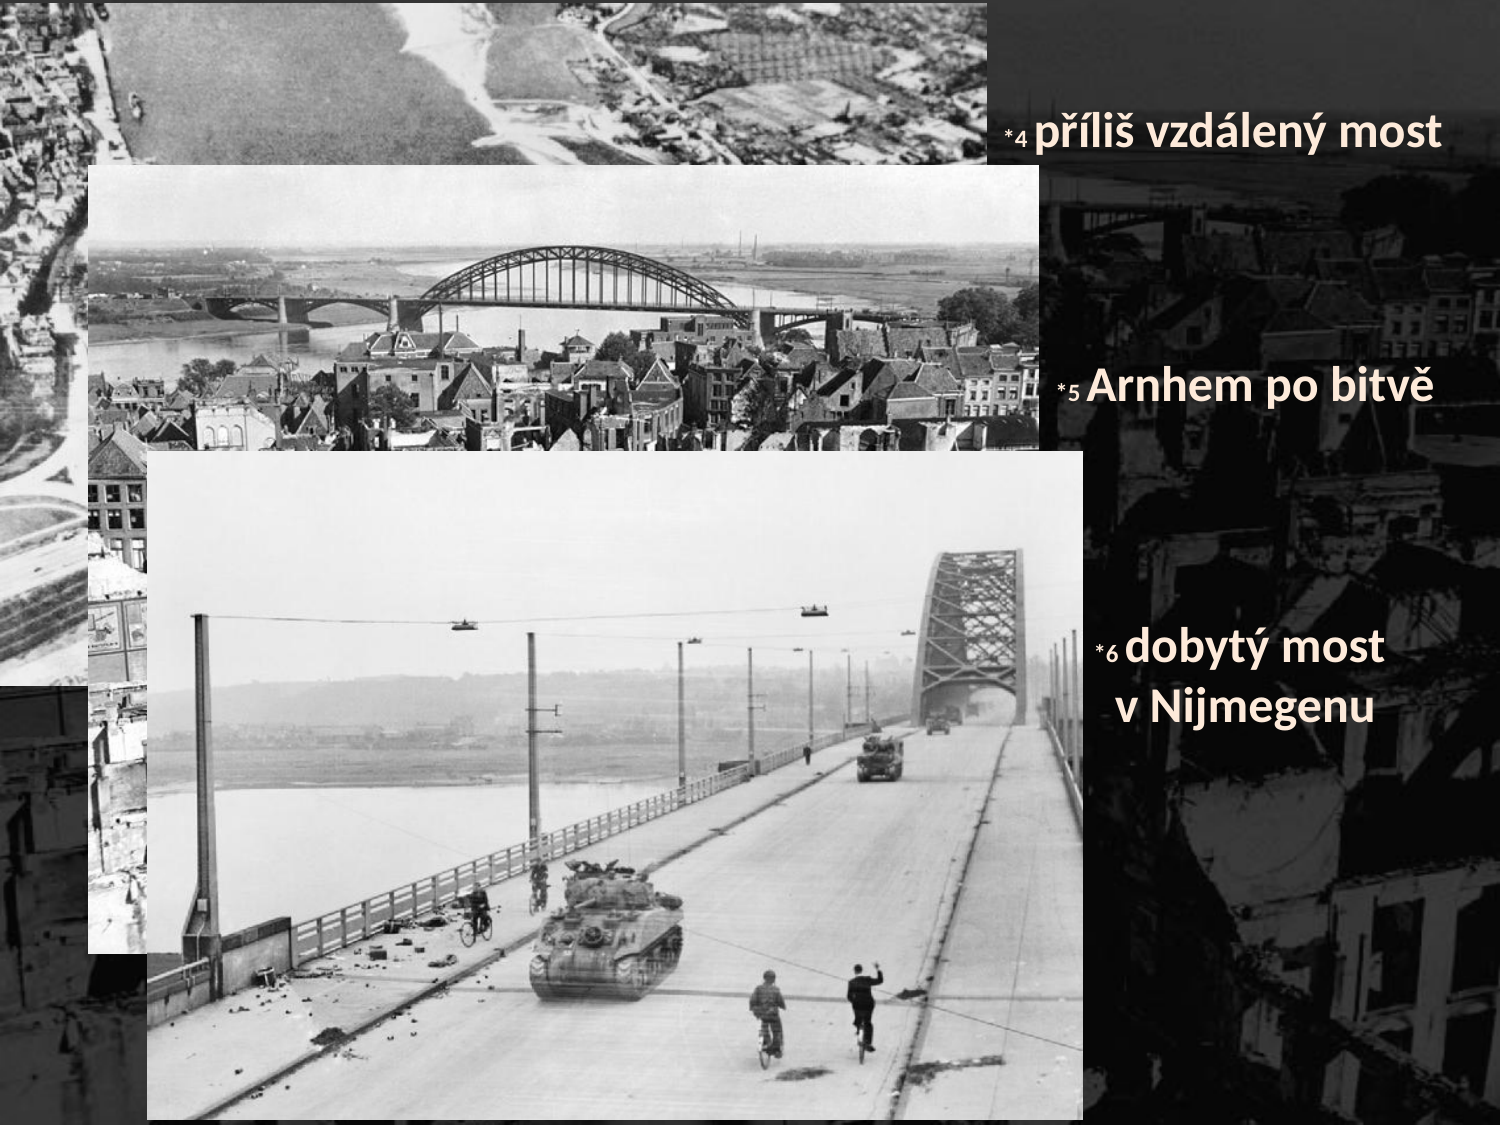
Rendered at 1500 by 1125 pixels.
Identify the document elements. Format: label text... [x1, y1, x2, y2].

picture [0, 0, 1500, 1125]
text_box *4 příliš vzdálený most [991, 89, 1458, 165]
text_box *5 Arnhem po bitvě [1044, 344, 1450, 419]
text_box *6 dobytý most v Nijmegenu [1088, 604, 1412, 740]
